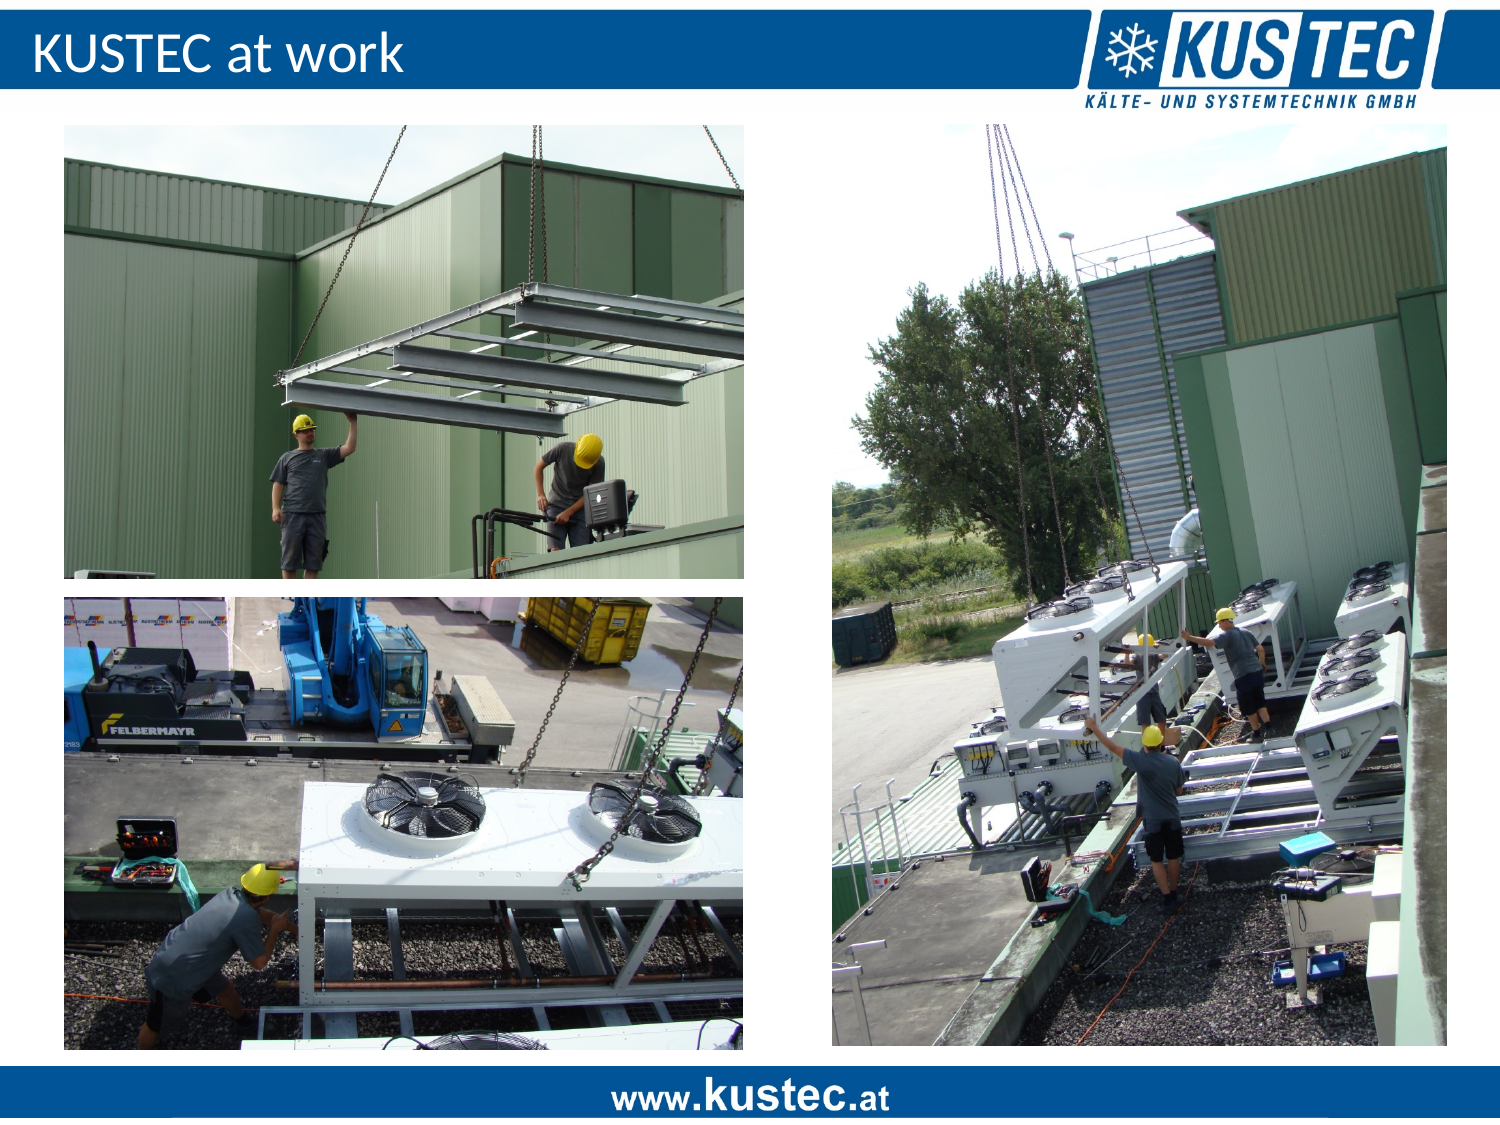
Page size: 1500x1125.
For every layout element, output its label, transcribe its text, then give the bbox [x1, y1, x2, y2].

picture [64, 597, 743, 1050]
title KUSTEC at work [17, 19, 715, 79]
picture [0, 1066, 1500, 1118]
picture [64, 125, 745, 579]
picture [0, 0, 1500, 112]
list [832, 123, 1448, 1046]
